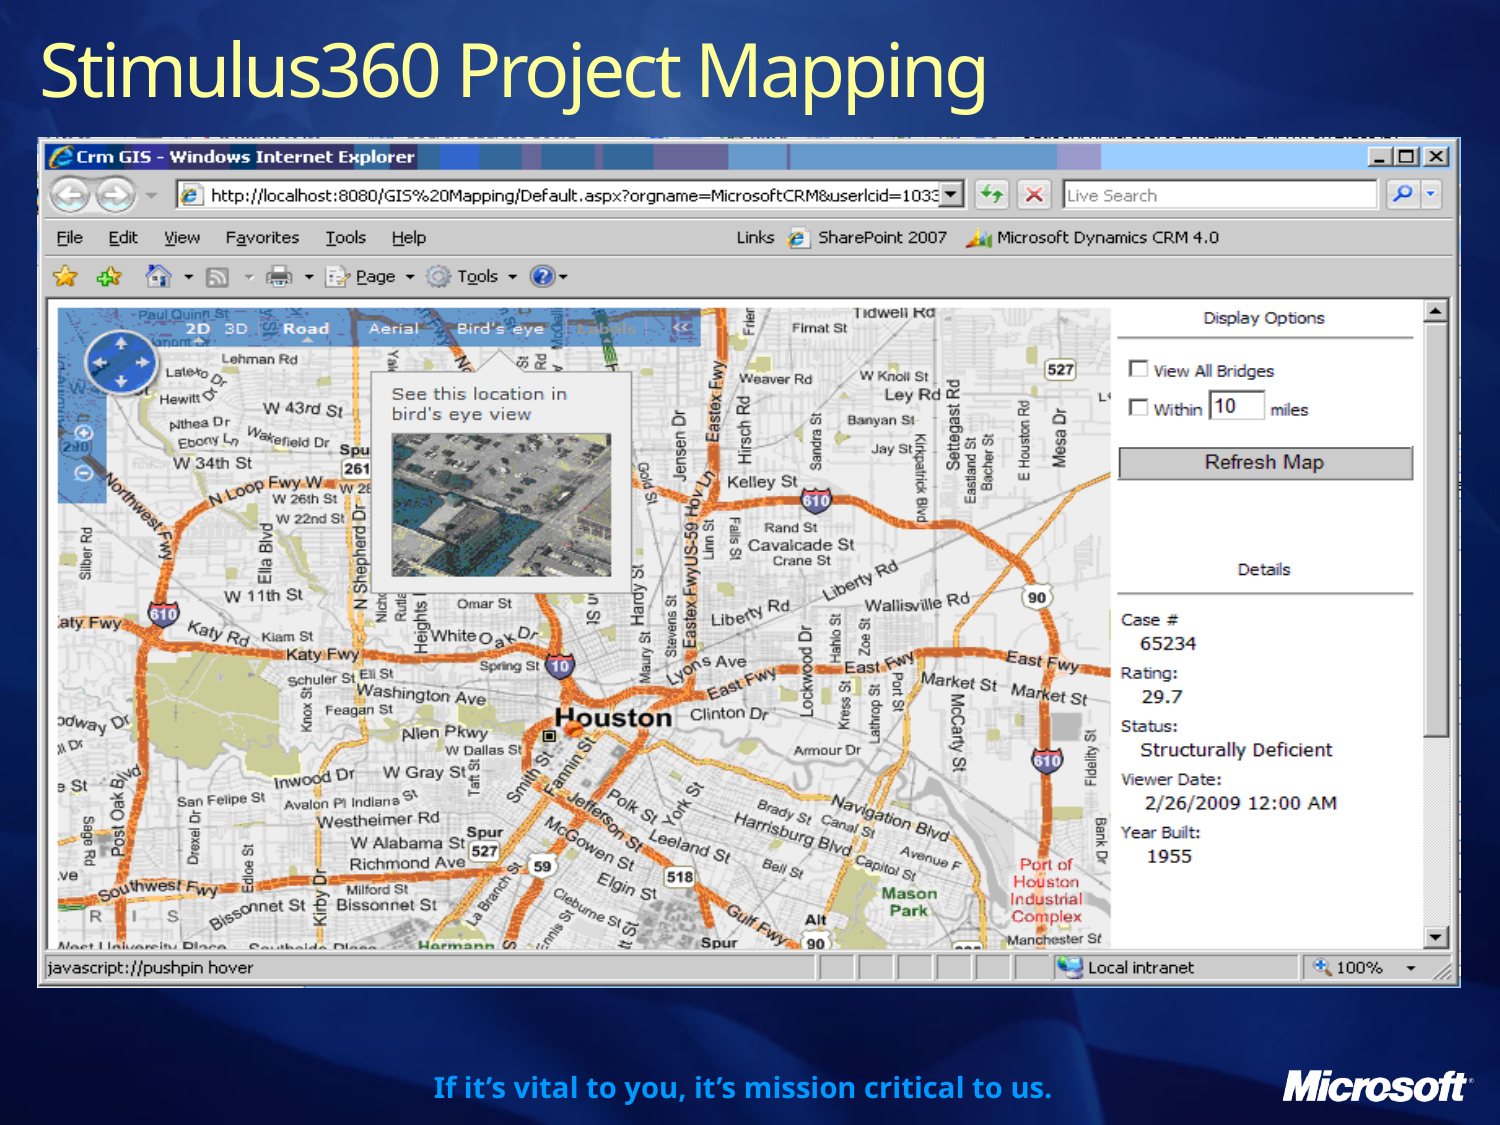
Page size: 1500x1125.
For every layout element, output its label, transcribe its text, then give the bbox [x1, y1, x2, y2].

picture [0, 0, 1500, 1125]
text_box Stimulus360 Project Mapping [24, 24, 1450, 125]
